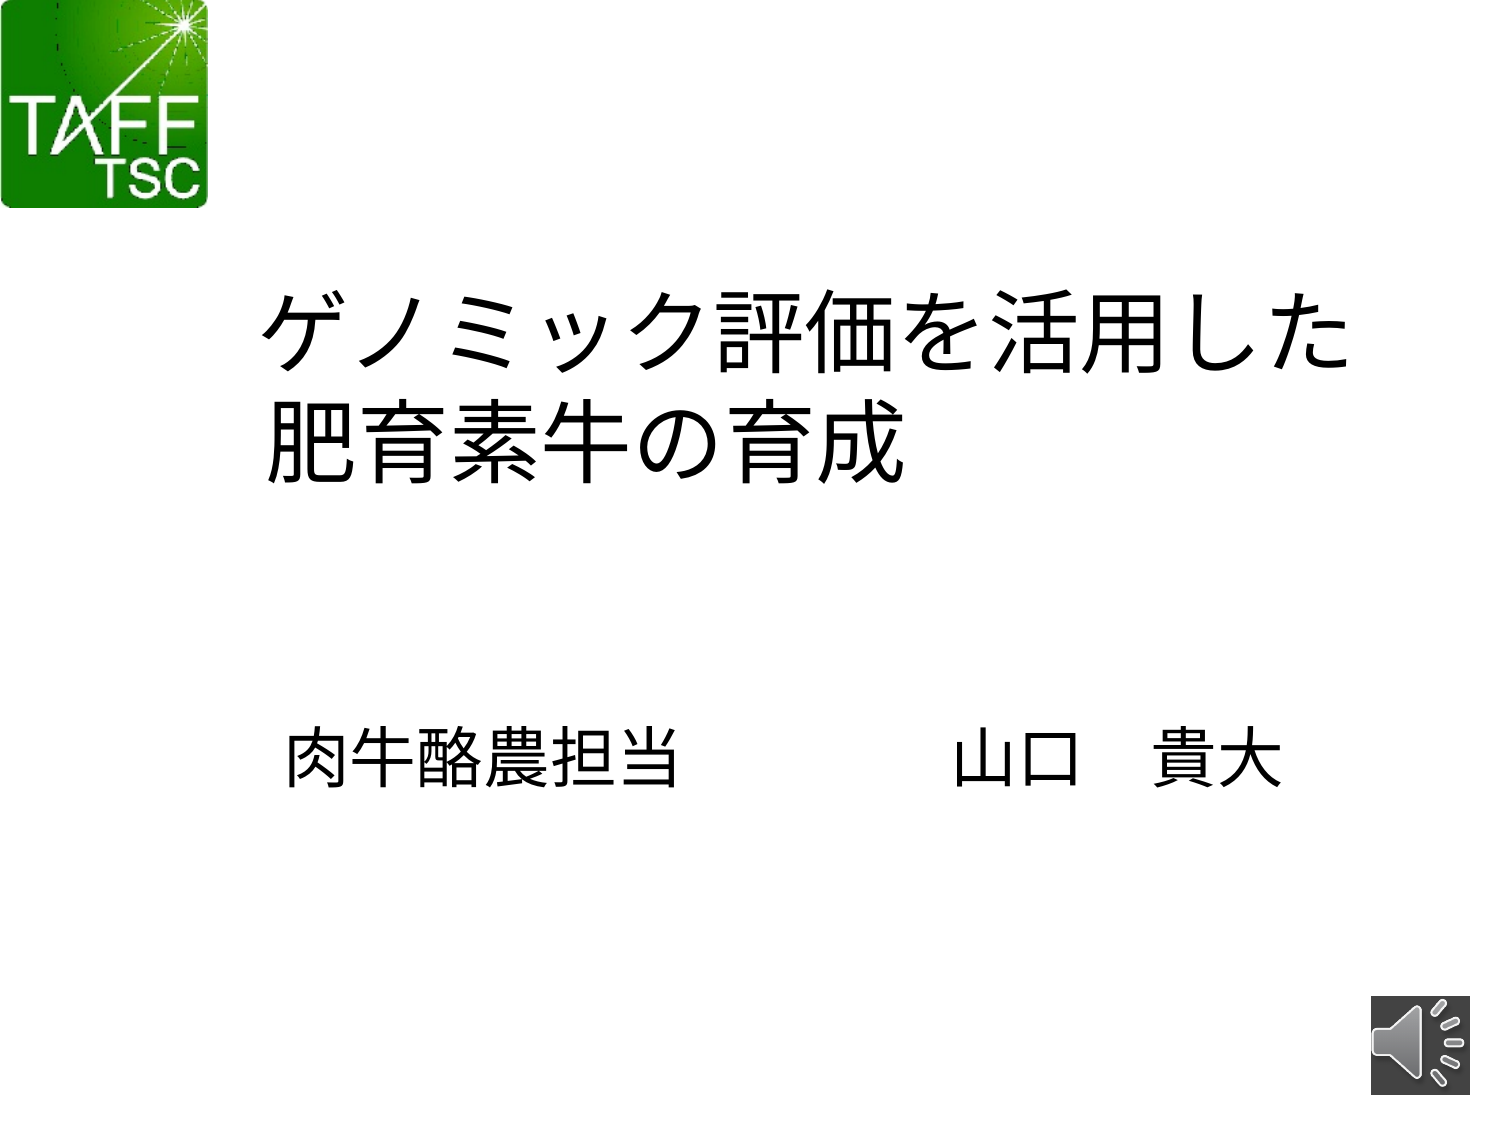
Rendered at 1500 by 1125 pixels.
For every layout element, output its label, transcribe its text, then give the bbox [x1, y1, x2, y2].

text_box ゲノミック評価を活用した 肥育素牛の育成 [67, 267, 1371, 502]
text_box 肉牛酪農担当 山口 貴大 [68, 668, 1337, 804]
picture [0, 0, 209, 209]
picture [1370, 995, 1471, 1096]
